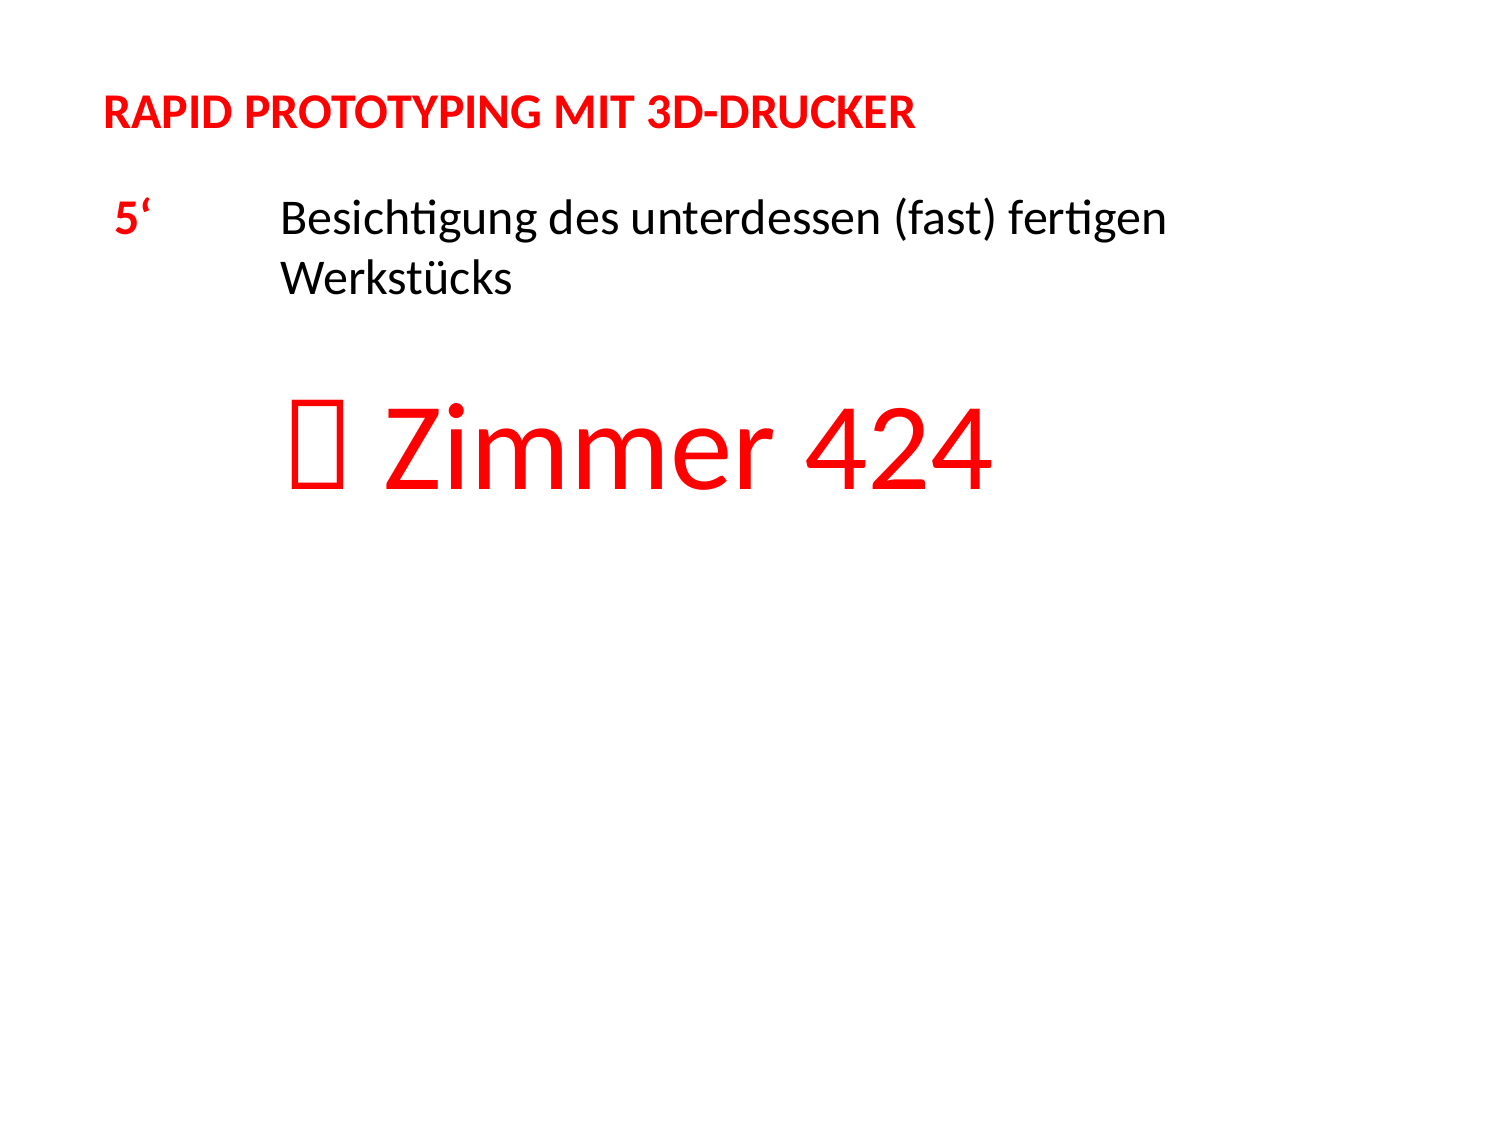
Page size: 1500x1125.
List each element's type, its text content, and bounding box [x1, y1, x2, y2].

text_box 5‘ [88, 177, 241, 252]
text_box Besichtigung des unterdessen (fast) fertigen Werkstücks  Zimmer 424 [265, 177, 1379, 522]
text_box RAPID PROTOTYPING MIT 3D-DRUCKER [88, 70, 1413, 146]
